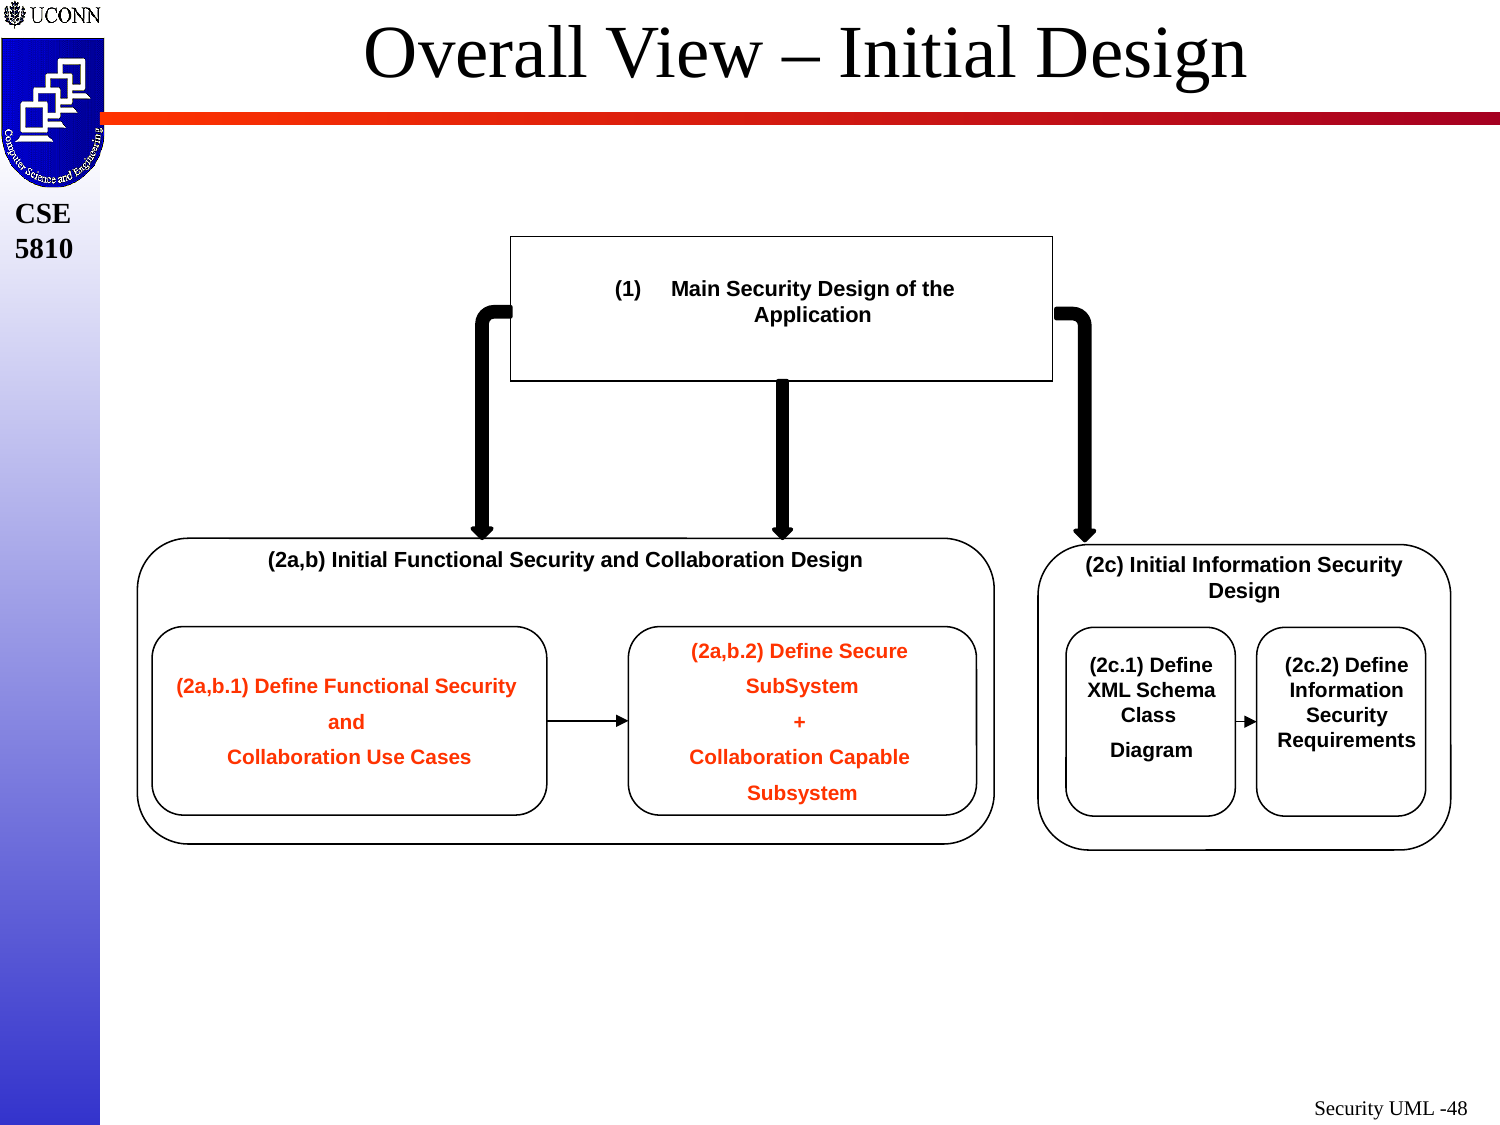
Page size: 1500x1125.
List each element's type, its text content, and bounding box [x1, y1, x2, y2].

title Overall View – Initial Design [106, 0, 1500, 113]
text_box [137, 236, 1451, 851]
picture [0, 0, 105, 188]
